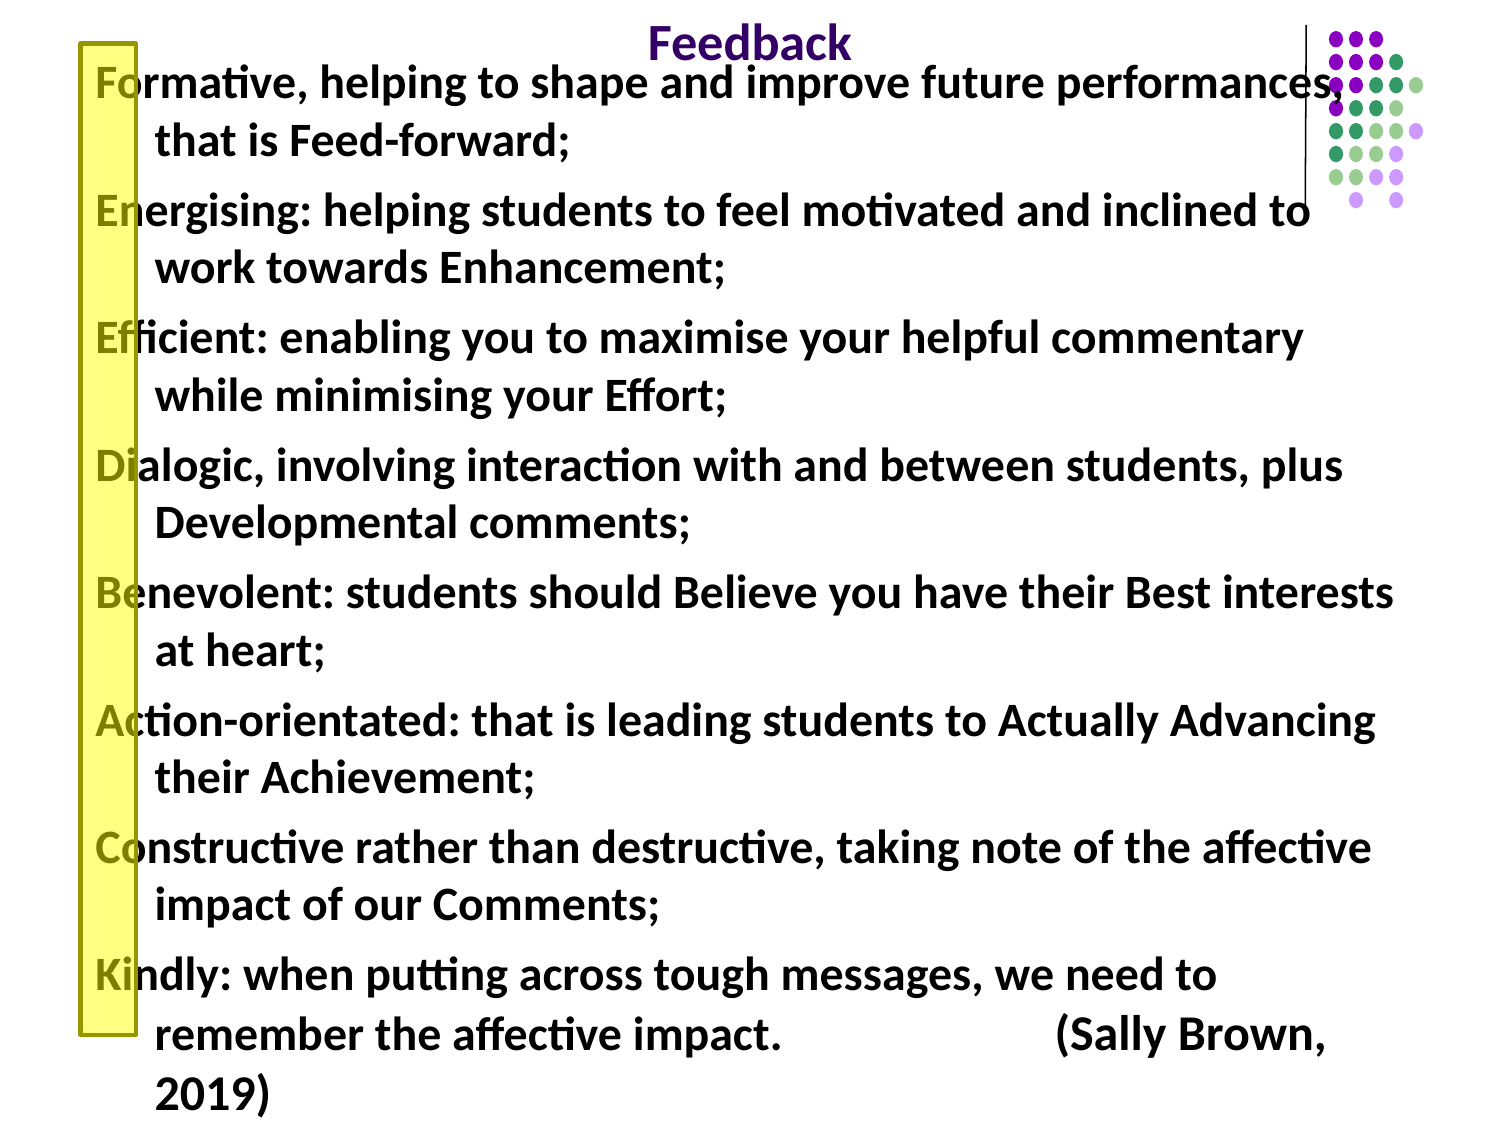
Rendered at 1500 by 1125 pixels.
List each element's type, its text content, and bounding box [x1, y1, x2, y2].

list Formative, helping to shape and improve future performances, that is Feed-forward; Energising: helping students to feel motivated and inclined to work towards Enhancement; Efficient: enabling you to maximise your helpful commentary while minimising your Effort; Dialogic, involving interaction with and between students, plus Developmental comments; Benevolent: students should Believe you have their Best interests at heart; Action-orientated: that is leading students to Actually Advancing their Achievement; Constructive rather than destructive, taking note of the affective impact of our Comments; Kindly: when putting across tough messages, we need to remember the affective impact. (Sally Brown, 2019) [80, 43, 1420, 1082]
text_box [78, 41, 138, 1037]
title Feedback [102, 0, 1398, 43]
